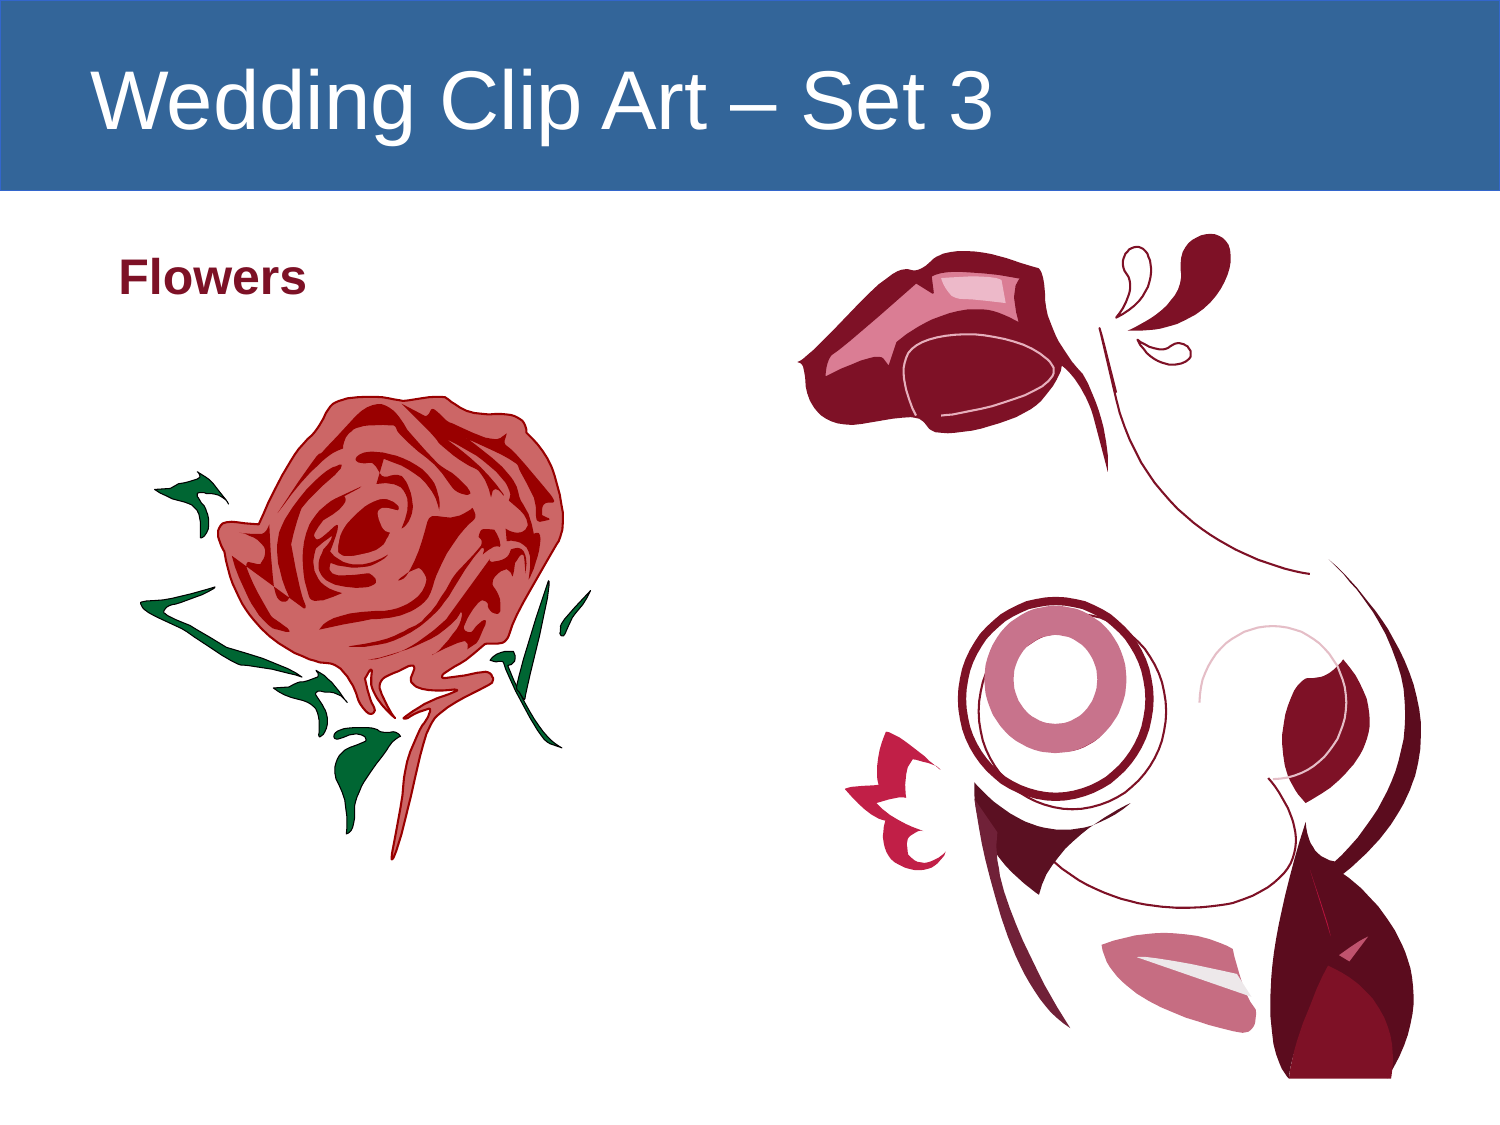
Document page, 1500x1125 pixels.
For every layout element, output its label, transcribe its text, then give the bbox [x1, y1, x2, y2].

text_box Flowers [103, 237, 414, 298]
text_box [140, 396, 591, 860]
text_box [797, 233, 1421, 1079]
title Wedding Clip Art – Set 3 [75, 31, 1406, 161]
